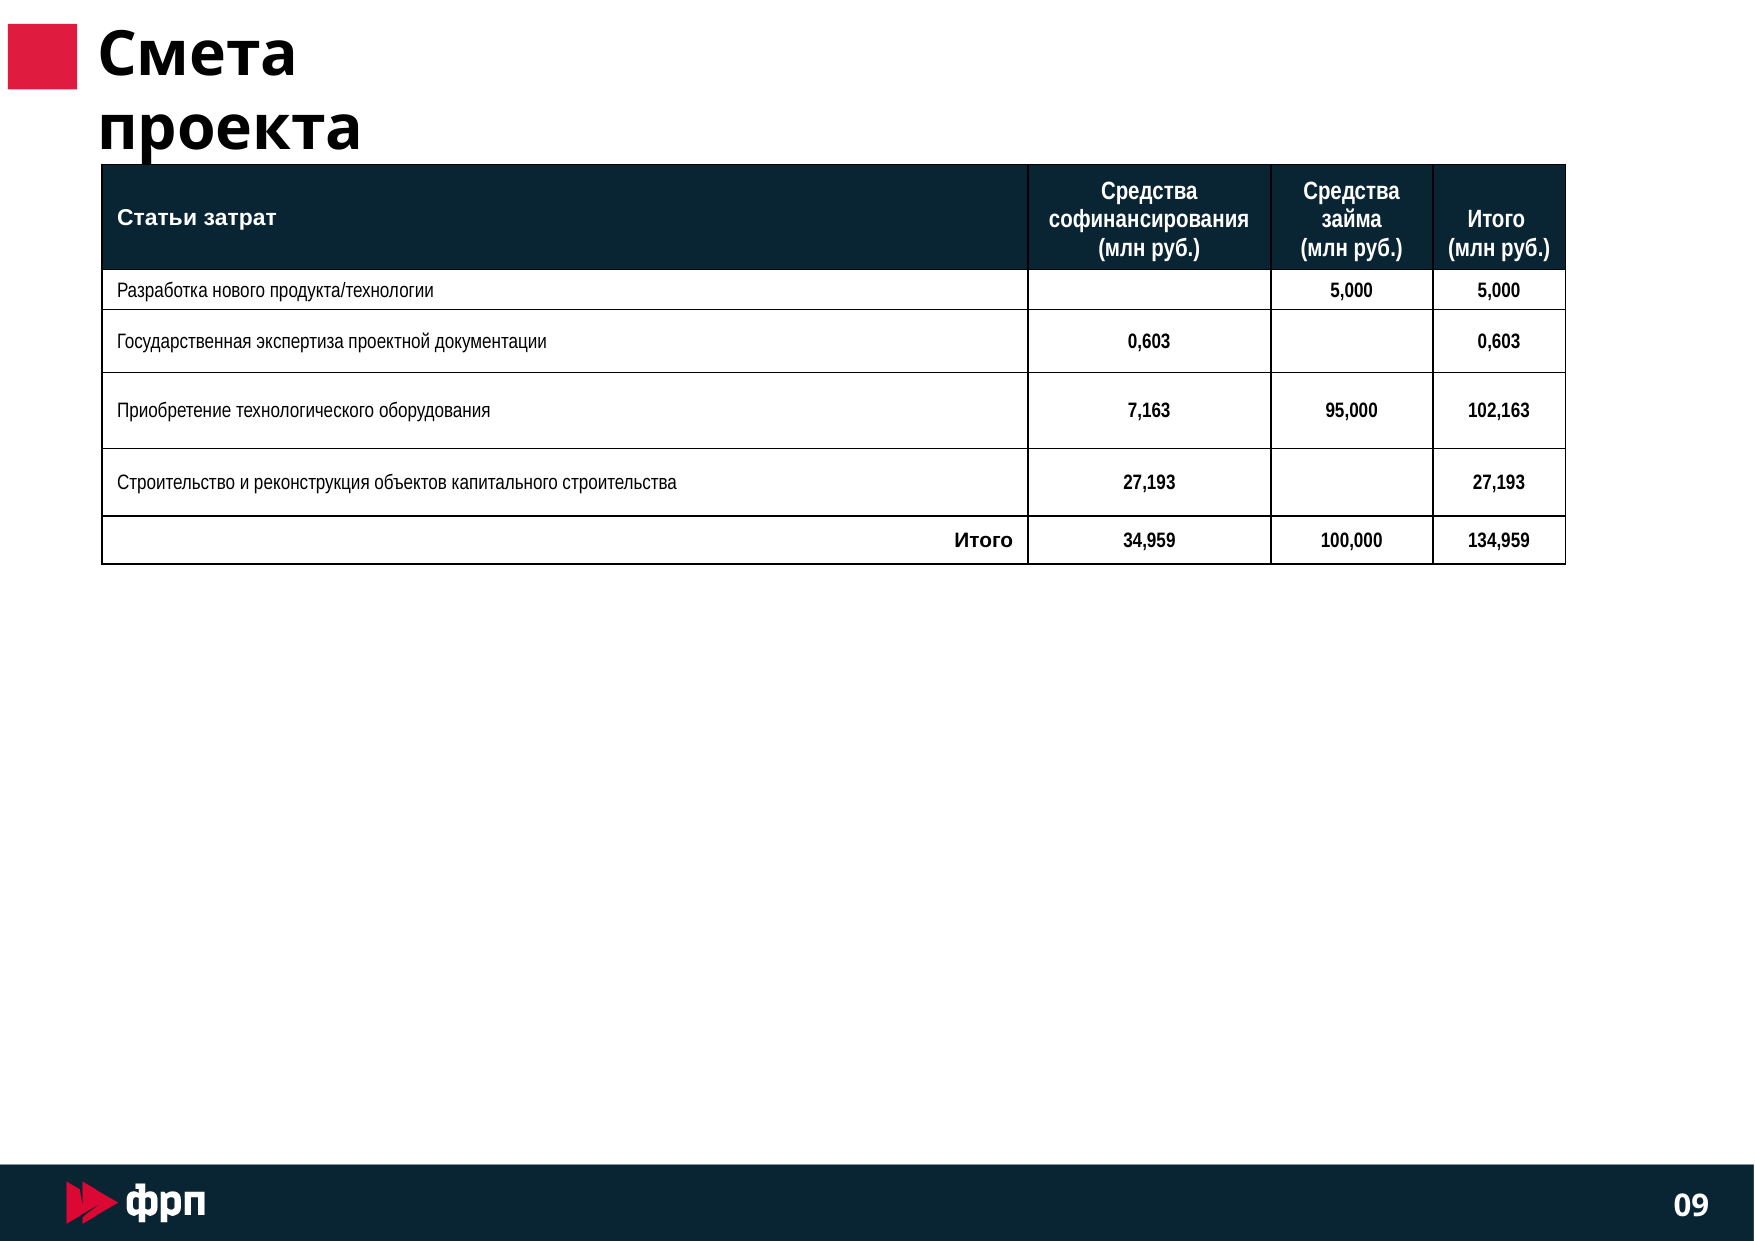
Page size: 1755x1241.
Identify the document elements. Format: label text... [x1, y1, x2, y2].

table_cell 5,000 [1434, 270, 1565, 309]
text_box [7, 23, 78, 90]
table_cell [1272, 310, 1432, 372]
table_header Средства софинансирования (млн руб.) [1029, 165, 1270, 269]
table_header Статьи затрат [103, 165, 1027, 269]
table_cell [1029, 270, 1270, 309]
table_cell 27,193 [1434, 449, 1565, 515]
table_cell 102,163 [1434, 373, 1565, 448]
table_cell Разработка нового продукта/технологии [103, 270, 1027, 309]
table_cell 134,959 [1434, 517, 1565, 563]
table_cell 95,000 [1272, 373, 1432, 448]
table_cell Государственная экспертиза проектной документации [103, 310, 1027, 372]
table_cell 5,000 [1272, 270, 1432, 309]
table_cell 7,163 [1029, 373, 1270, 448]
table_cell 27,193 [1029, 449, 1270, 515]
table_cell Приобретение технологического оборудования [103, 373, 1027, 448]
title Смета проекта [95, 10, 539, 220]
table_cell [1272, 449, 1432, 515]
table_header Средства займа (млн руб.) [1272, 165, 1432, 269]
table_cell 100,000 [1272, 517, 1432, 563]
table_cell Итого [103, 517, 1027, 563]
table_header Итого (млн руб.) [1434, 165, 1565, 269]
picture [0, 1164, 1754, 1241]
table_cell 0,603 [1434, 310, 1565, 372]
table_cell 0,603 [1029, 310, 1270, 372]
table_cell Строительство и реконструкция объектов капитального строительства [103, 449, 1027, 515]
table_cell 34,959 [1029, 517, 1270, 563]
